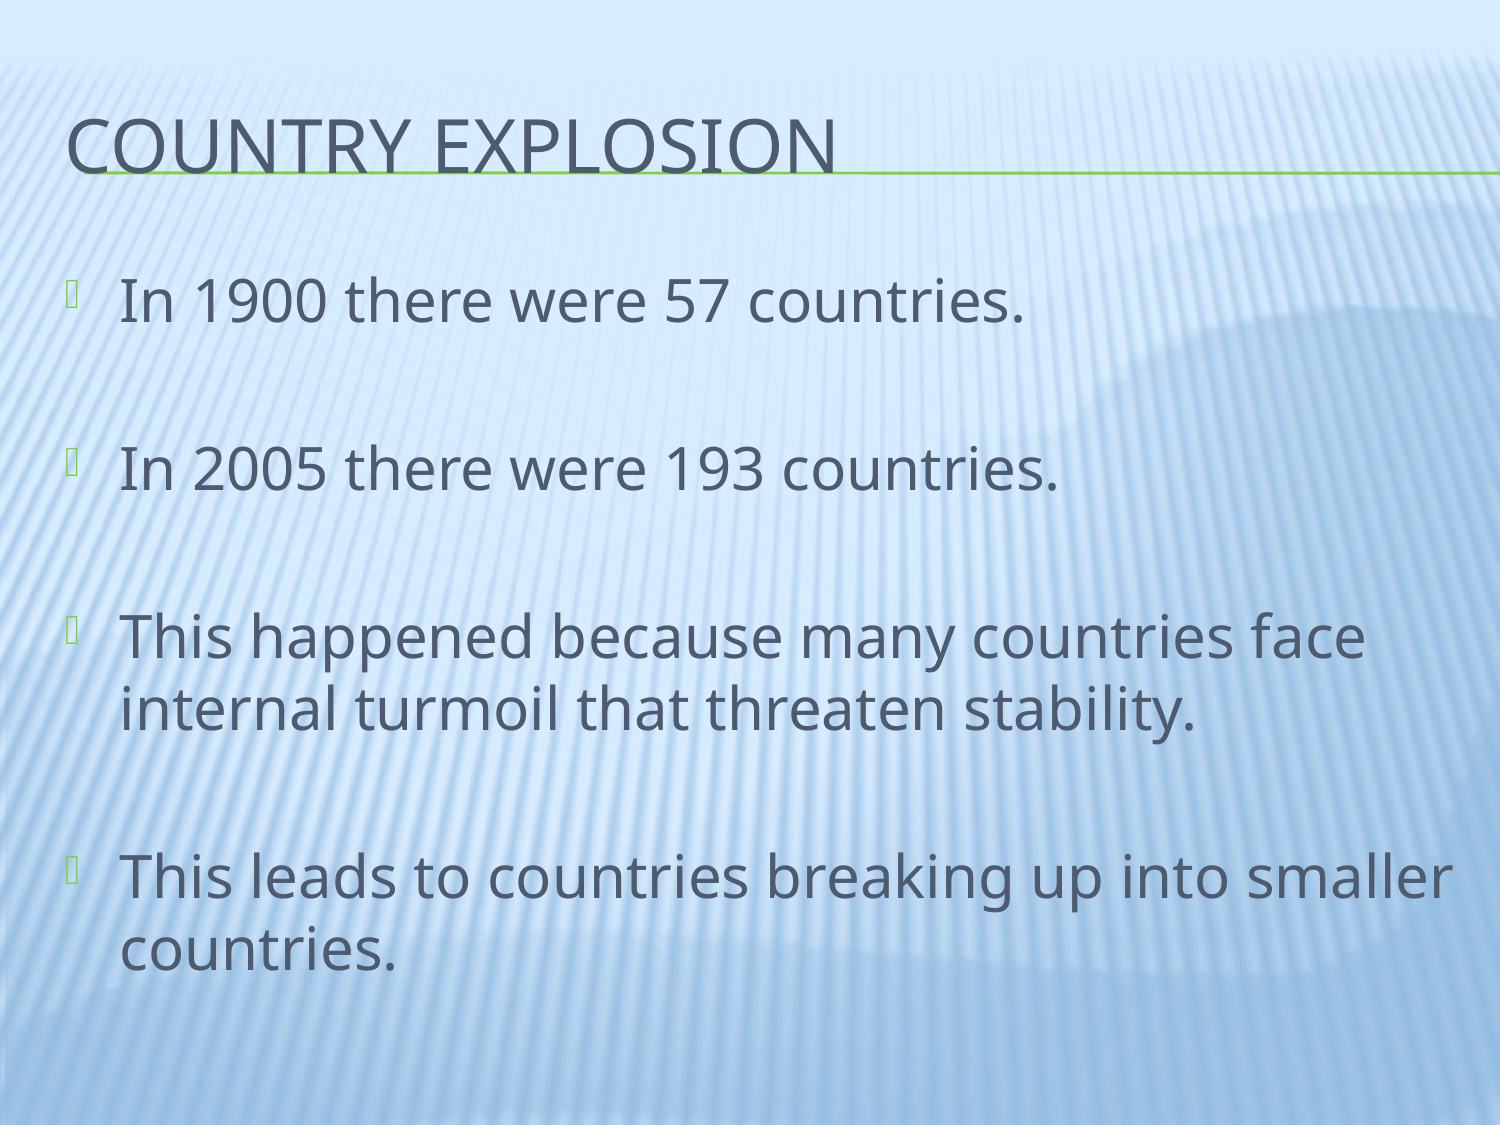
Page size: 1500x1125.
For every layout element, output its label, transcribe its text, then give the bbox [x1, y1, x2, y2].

title Country Explosion [50, 75, 1475, 213]
list In 1900 there were 57 countries. In 2005 there were 193 countries. This happened because many countries face internal turmoil that threaten stability. This leads to countries breaking up into smaller countries. [50, 254, 1475, 998]
